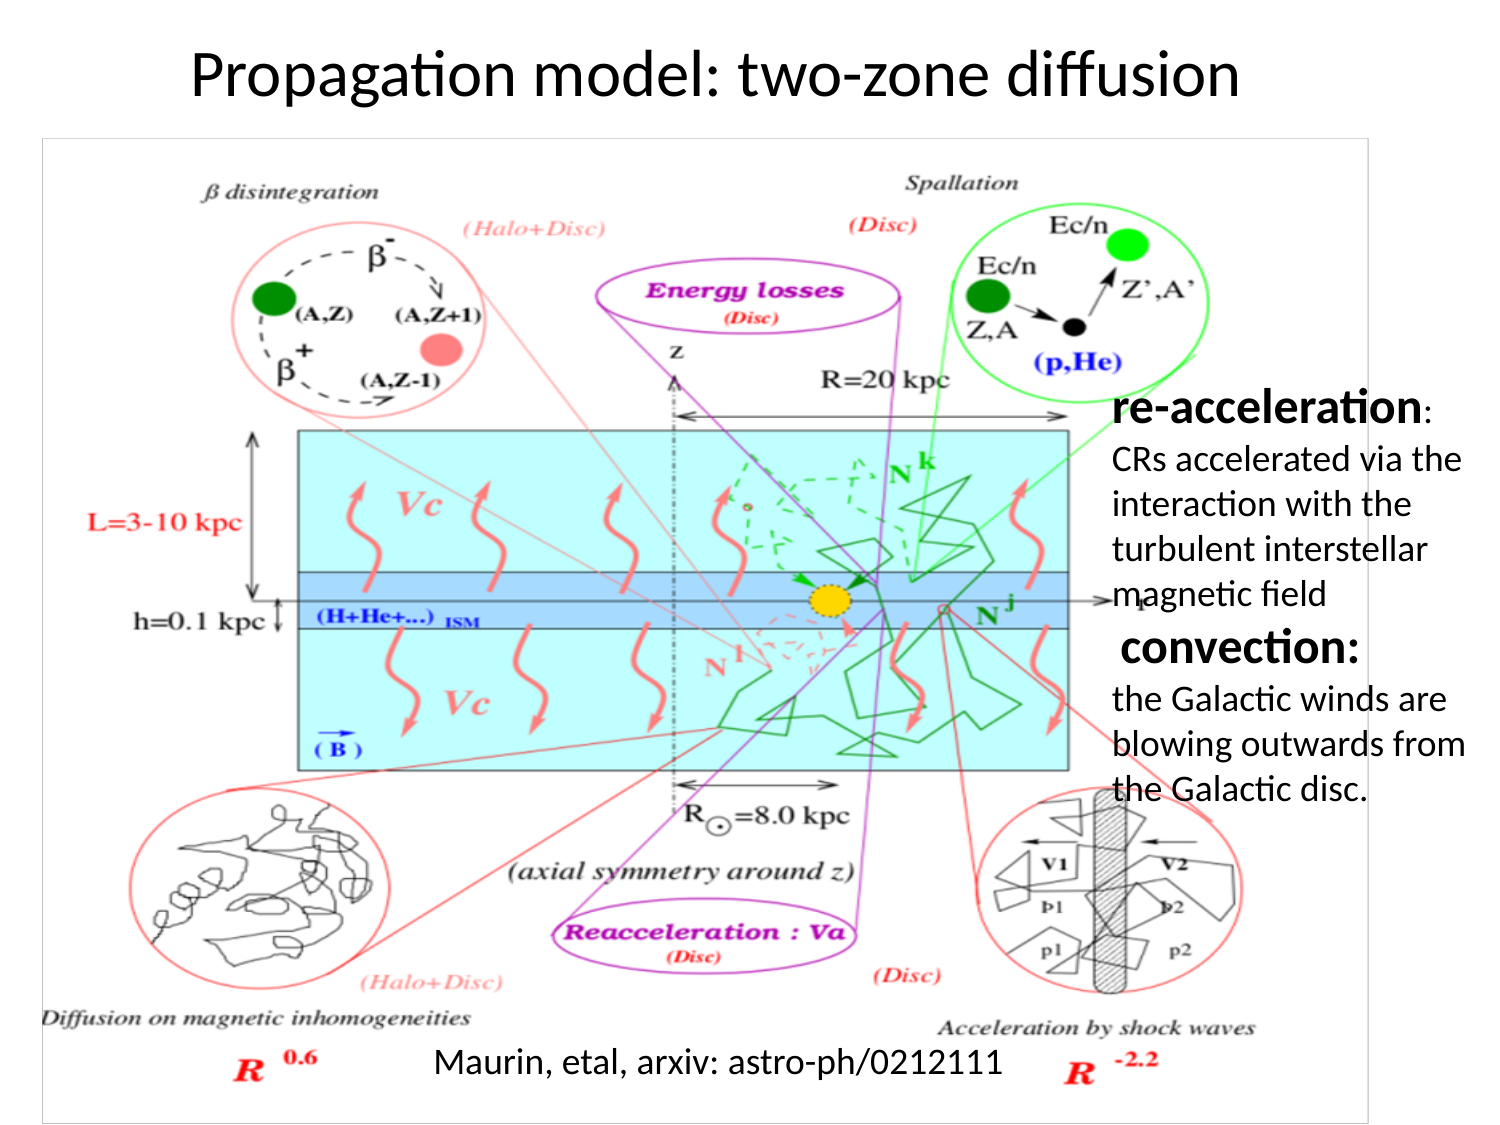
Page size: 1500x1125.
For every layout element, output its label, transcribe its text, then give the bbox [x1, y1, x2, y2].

text_box re-acceleration: CRs accelerated via the interaction with the turbulent interstellar magnetic field convection: the Galactic winds are blowing outwards from the Galactic disc. [1376, 366, 1500, 817]
title Propagation model: two-zone diffusion [40, 18, 1392, 122]
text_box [40, 137, 1370, 1125]
